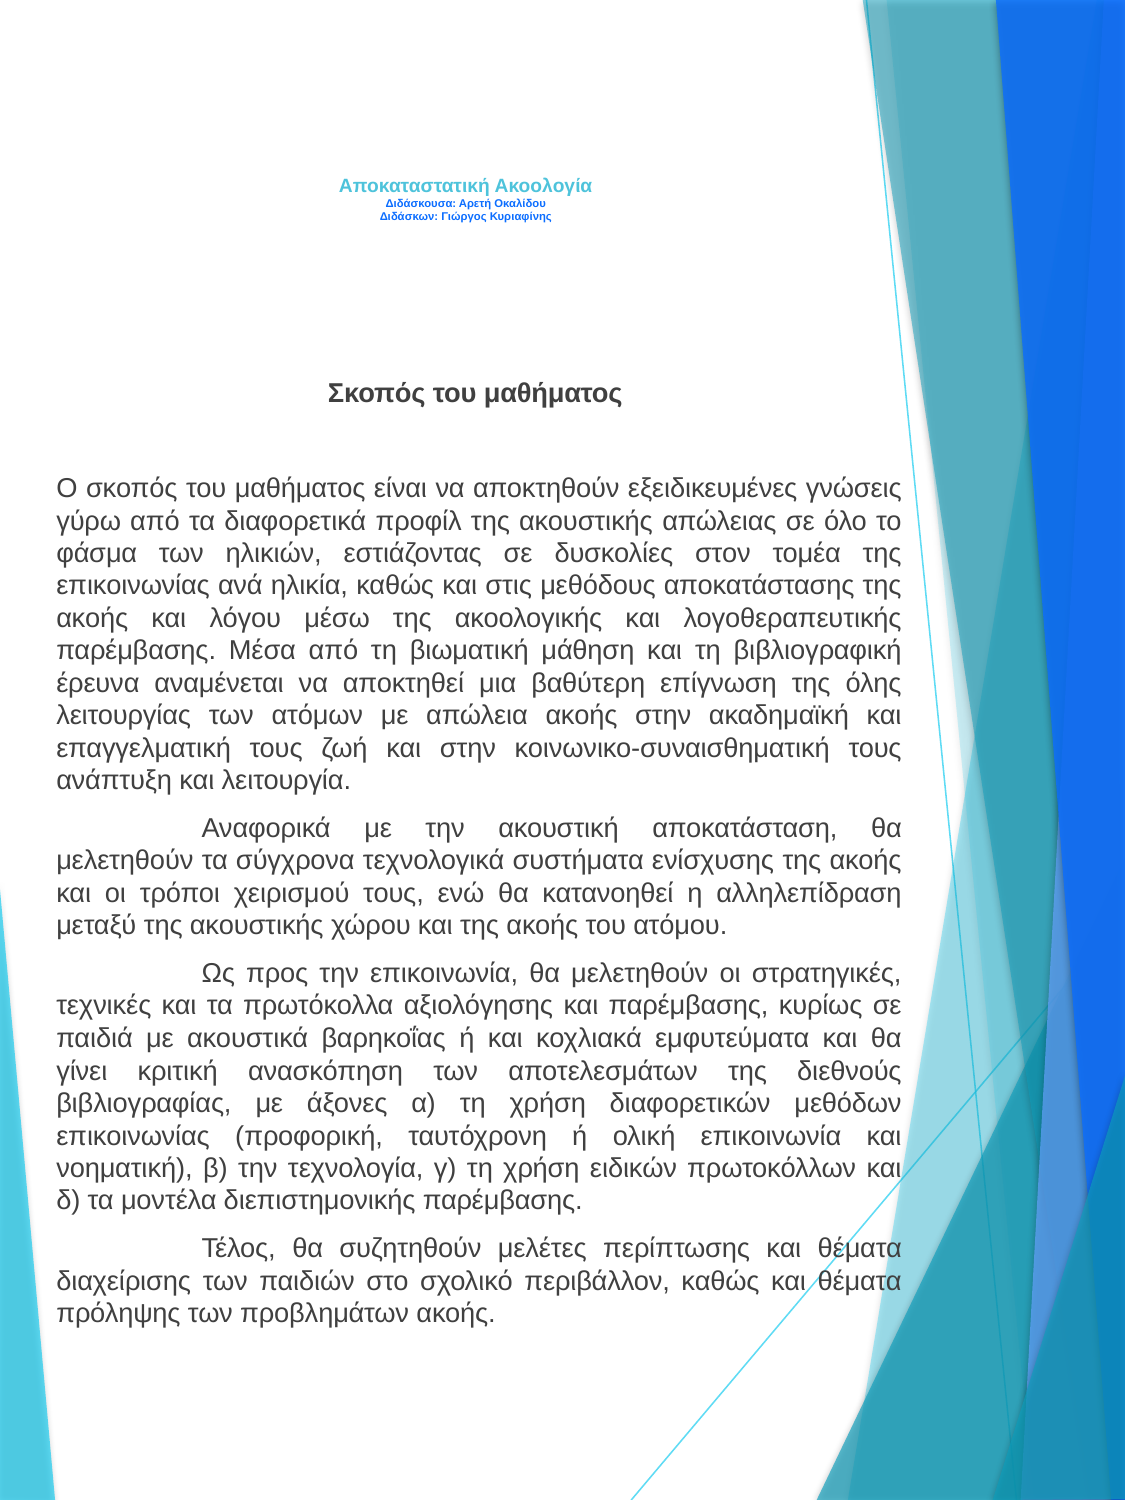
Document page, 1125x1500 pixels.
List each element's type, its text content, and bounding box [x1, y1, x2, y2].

list Σκοπός του μαθήματος Ο σκοπός του μαθήματος είναι να αποκτηθούν εξειδικευμένες γνώσεις γύρω από τα διαφορετικά προφίλ της ακουστικής απώλειας σε όλο το φάσμα των ηλικιών, εστιάζοντας σε δυσκολίες στον τομέα της επικοινωνίας ανά ηλικία, καθώς και στις μεθόδους αποκατάστασης της ακοής και λόγου μέσω της ακοολογικής και λογοθεραπευτικής παρέμβασης. Μέσα από τη βιωματική μάθηση και τη βιβλιογραφική έρευνα αναμένεται να αποκτηθεί μια βαθύτερη επίγνωση της όλης λειτουργίας των ατόμων με απώλεια ακοής στην ακαδημαϊκή και επαγγελματική τους ζωή και στην κοινωνικο-συναισθηματική τους ανάπτυξη και λειτουργία. Αναφορικά με την ακουστική αποκατάσταση, θα μελετηθούν τα σύγχρονα τεχνολογικά συστήματα ενίσχυσης της ακοής και οι τρόποι χειρισμού τους, ενώ θα κατανοηθεί η αλληλεπίδραση μεταξύ της ακουστικής χώρου και της ακοής του ατόμου. Ως προς την επικοινωνία, θα μελετηθούν οι στρατηγικές, τεχνικές και τα πρωτόκολλα αξιολόγησης και παρέμβασης, κυρίως σε παιδιά με ακουστικά βαρηκοΐας ή και κοχλιακά εμφυτεύματα και θα γίνει κριτική ανασκόπηση των αποτελεσμάτων της διεθνούς βιβλιογραφίας, με άξονες α) τη χρήση διαφορετικών μεθόδων επικοινωνίας (προφορική, ταυτόχρονη ή ολική επικοινωνία και νοηματική), β) την τεχνολογία, γ) τη χρήση ειδικών πρωτοκόλλων και δ) τα μοντέλα διεπιστημονικής παρέμβασης. Τέλος, θα συζητηθούν μελέτες περίπτωσης και θέματα διαχείρισης των παιδιών στο σχολικό περιβάλλον, καθώς και θέματα πρόληψης των προβλημάτων ακοής. [41, 367, 917, 1369]
title Αποκαταστατική Ακοολογία Διδάσκουσα: Αρετή Οκαλίδου Διδάσκων: Γιώργος Κυριαφίνης [75, 165, 856, 244]
